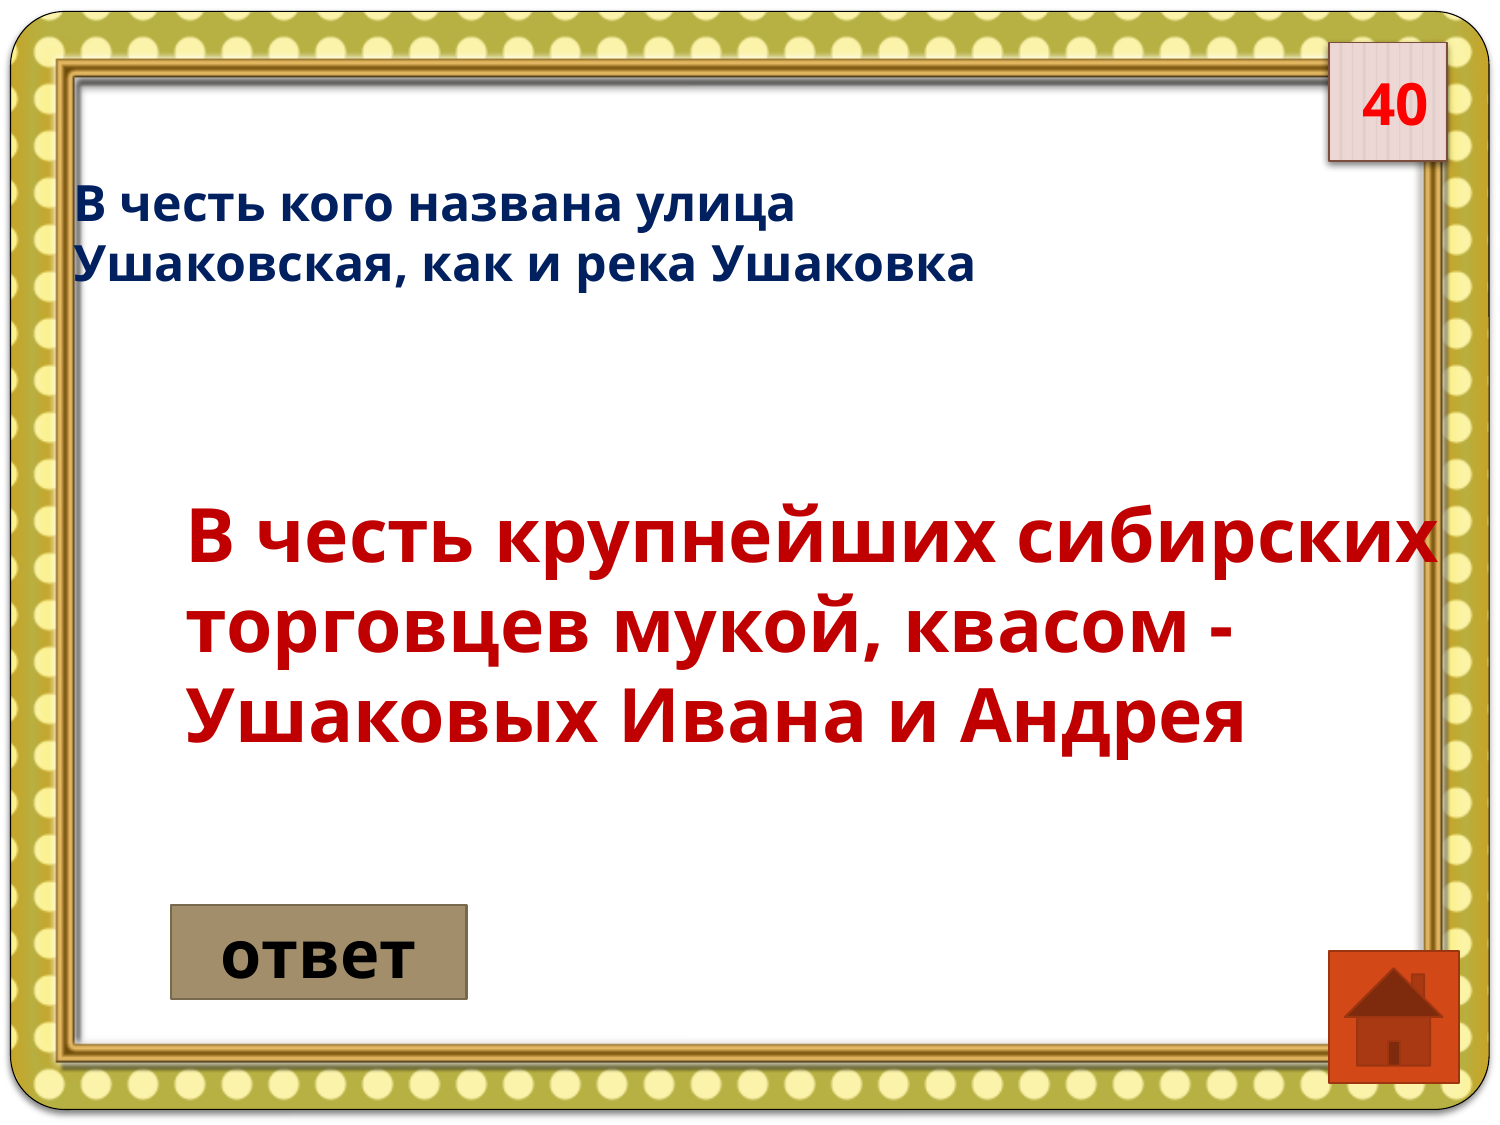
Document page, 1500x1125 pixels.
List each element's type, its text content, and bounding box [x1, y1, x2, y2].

text_box ответ [170, 904, 468, 1000]
picture [12, 12, 1488, 1108]
text_box [1328, 950, 1460, 1084]
text_box 40 [1328, 42, 1448, 162]
text_box [667, 373, 1500, 479]
text_box В честь кого названа улица Ушаковская, как и река Ушаковка [58, 163, 1032, 299]
text_box В честь крупнейших сибирских торговцев мукой, квасом - Ушаковых Ивана и Андрея [170, 480, 1456, 766]
